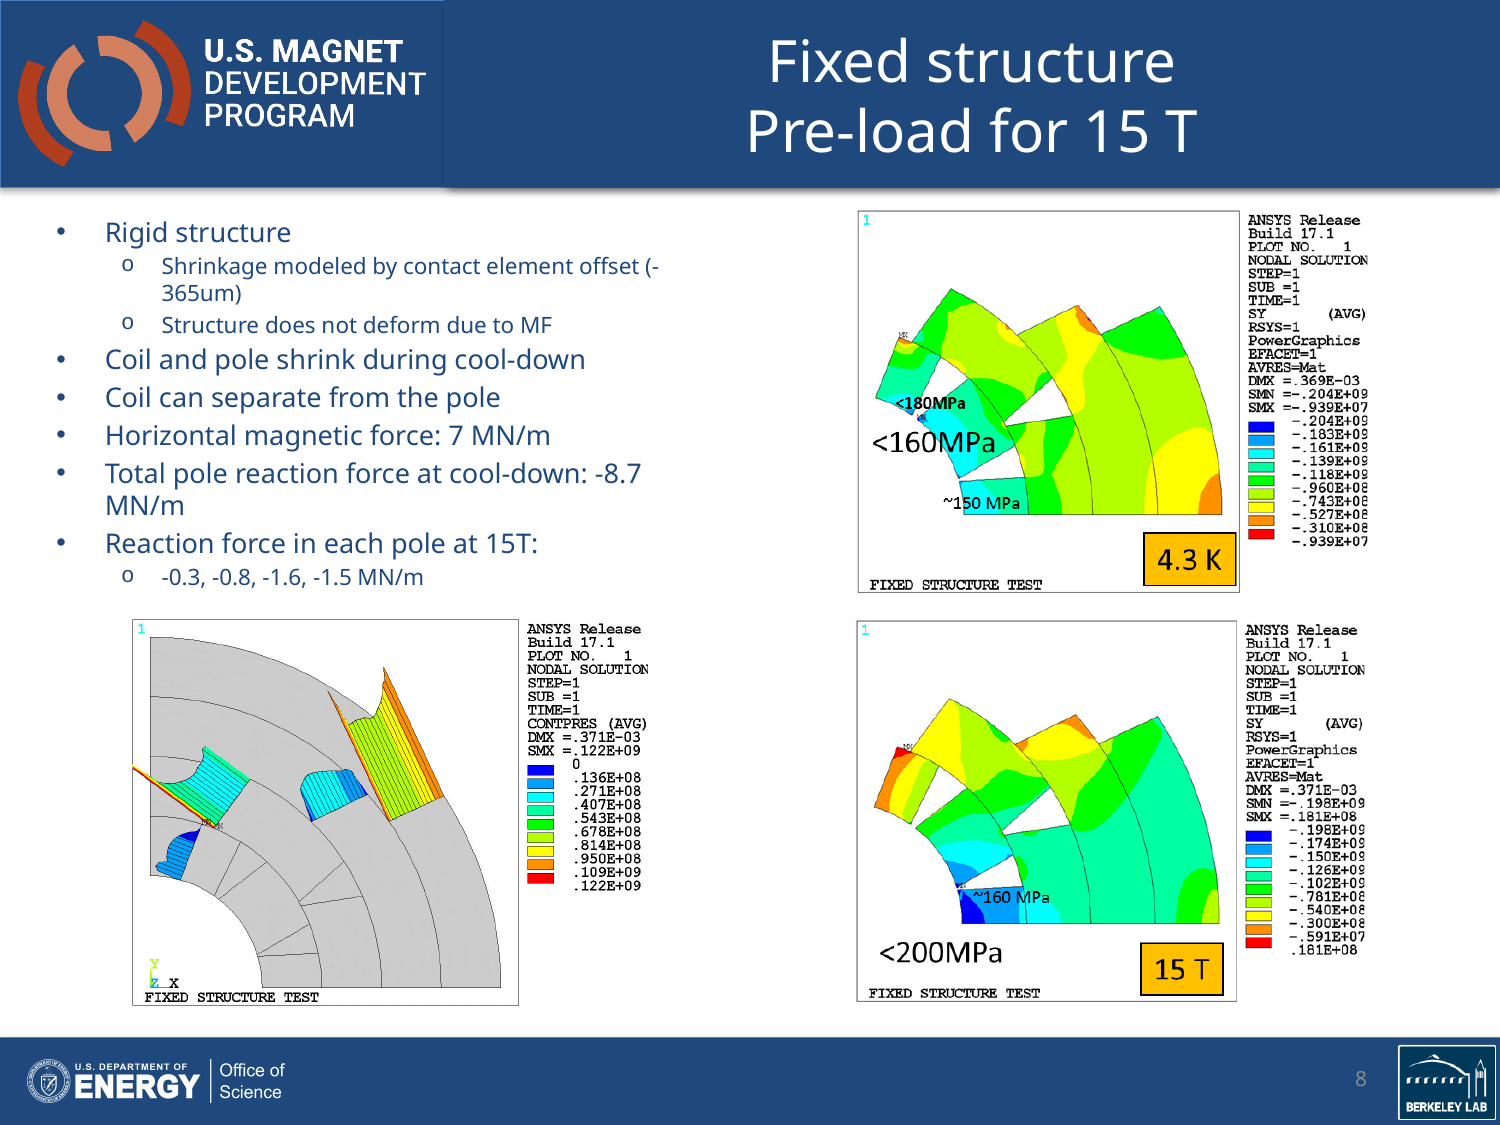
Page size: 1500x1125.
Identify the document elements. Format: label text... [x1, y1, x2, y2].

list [851, 208, 1370, 599]
picture [18, 20, 426, 167]
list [130, 617, 650, 1008]
list Rigid structure Shrinkage modeled by contact element offset (-365um) Structure does not deform due to MF Coil and pole shrink during cool-down Coil can separate from the pole Horizontal magnetic force: 7 MN/m Total pole reaction force at cool-down: -8.7 MN/m Reaction force in each pole at 15T: -0.3, -0.8, -1.6, -1.5 MN/m [41, 207, 739, 598]
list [854, 618, 1367, 1009]
title Fixed structure Pre-load for 15 T [444, 0, 1500, 188]
slide_number 8 [1297, 1050, 1382, 1110]
picture [27, 1059, 285, 1103]
picture [1393, 1040, 1500, 1124]
